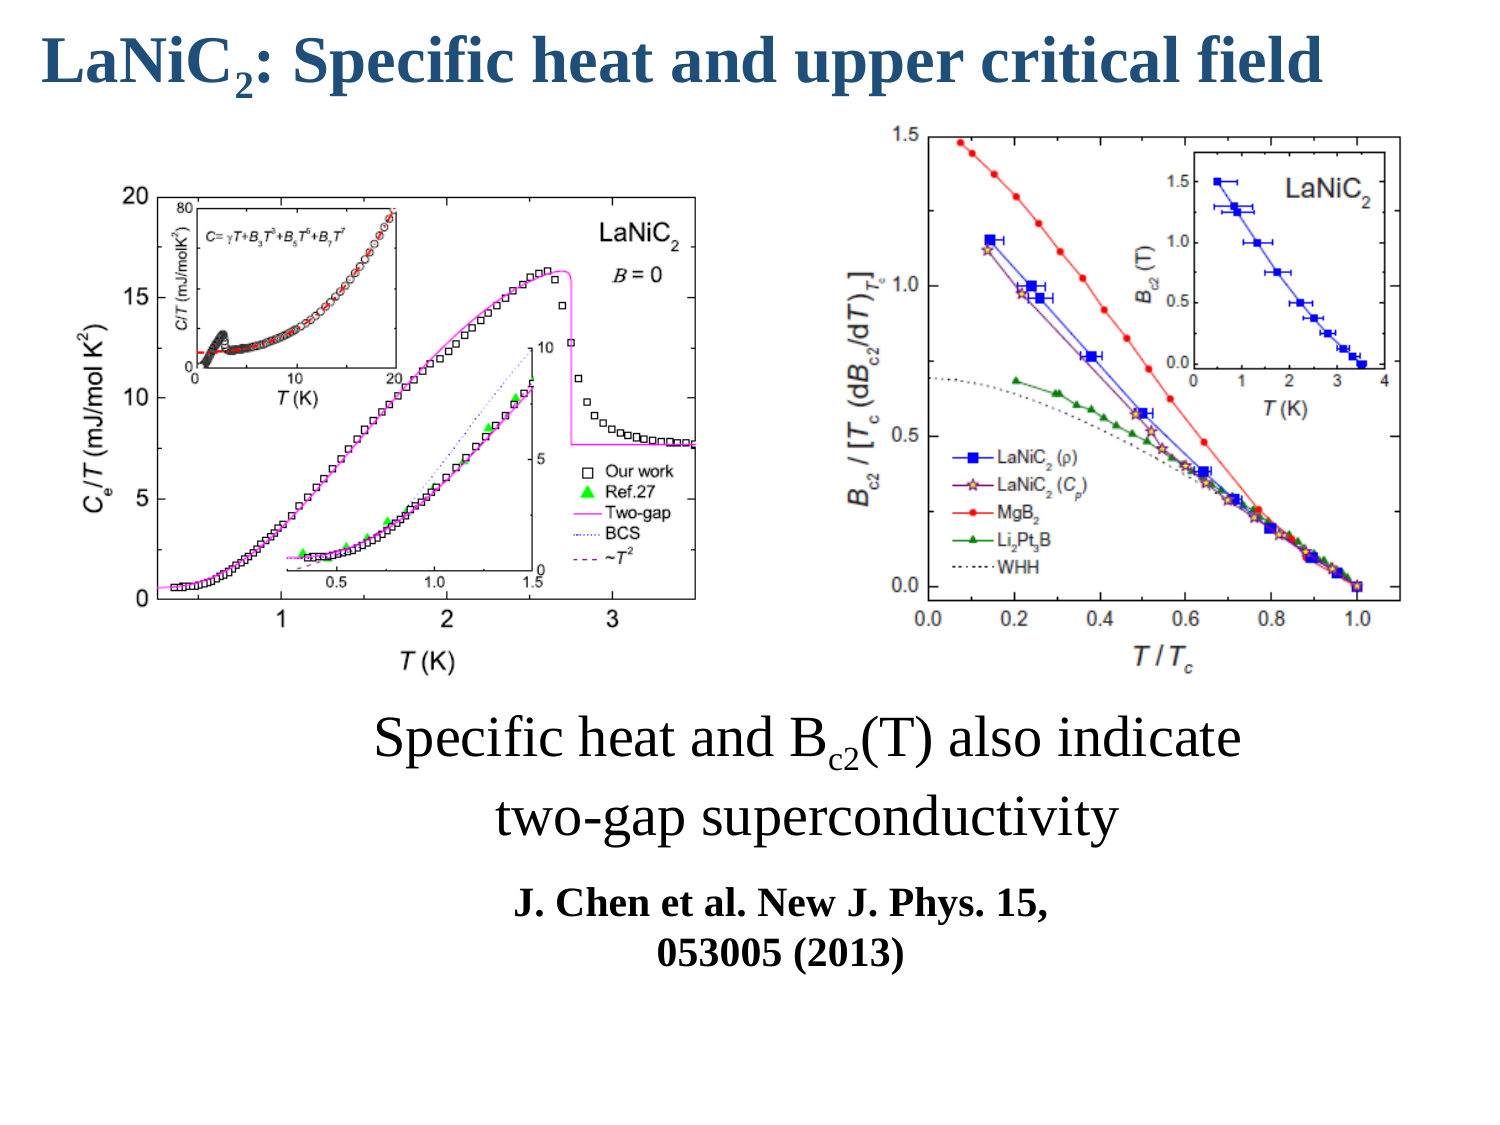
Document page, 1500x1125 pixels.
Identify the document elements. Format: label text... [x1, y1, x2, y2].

text_box LaNiC2: Specific heat and upper critical field [26, 8, 1340, 114]
picture [842, 112, 1418, 687]
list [73, 170, 717, 684]
text_box J. Chen et al. New J. Phys. 15, 053005 (2013) [473, 867, 1089, 983]
text_box Specific heat and Bc2(T) also indicate two-gap superconductivity [321, 690, 1295, 855]
